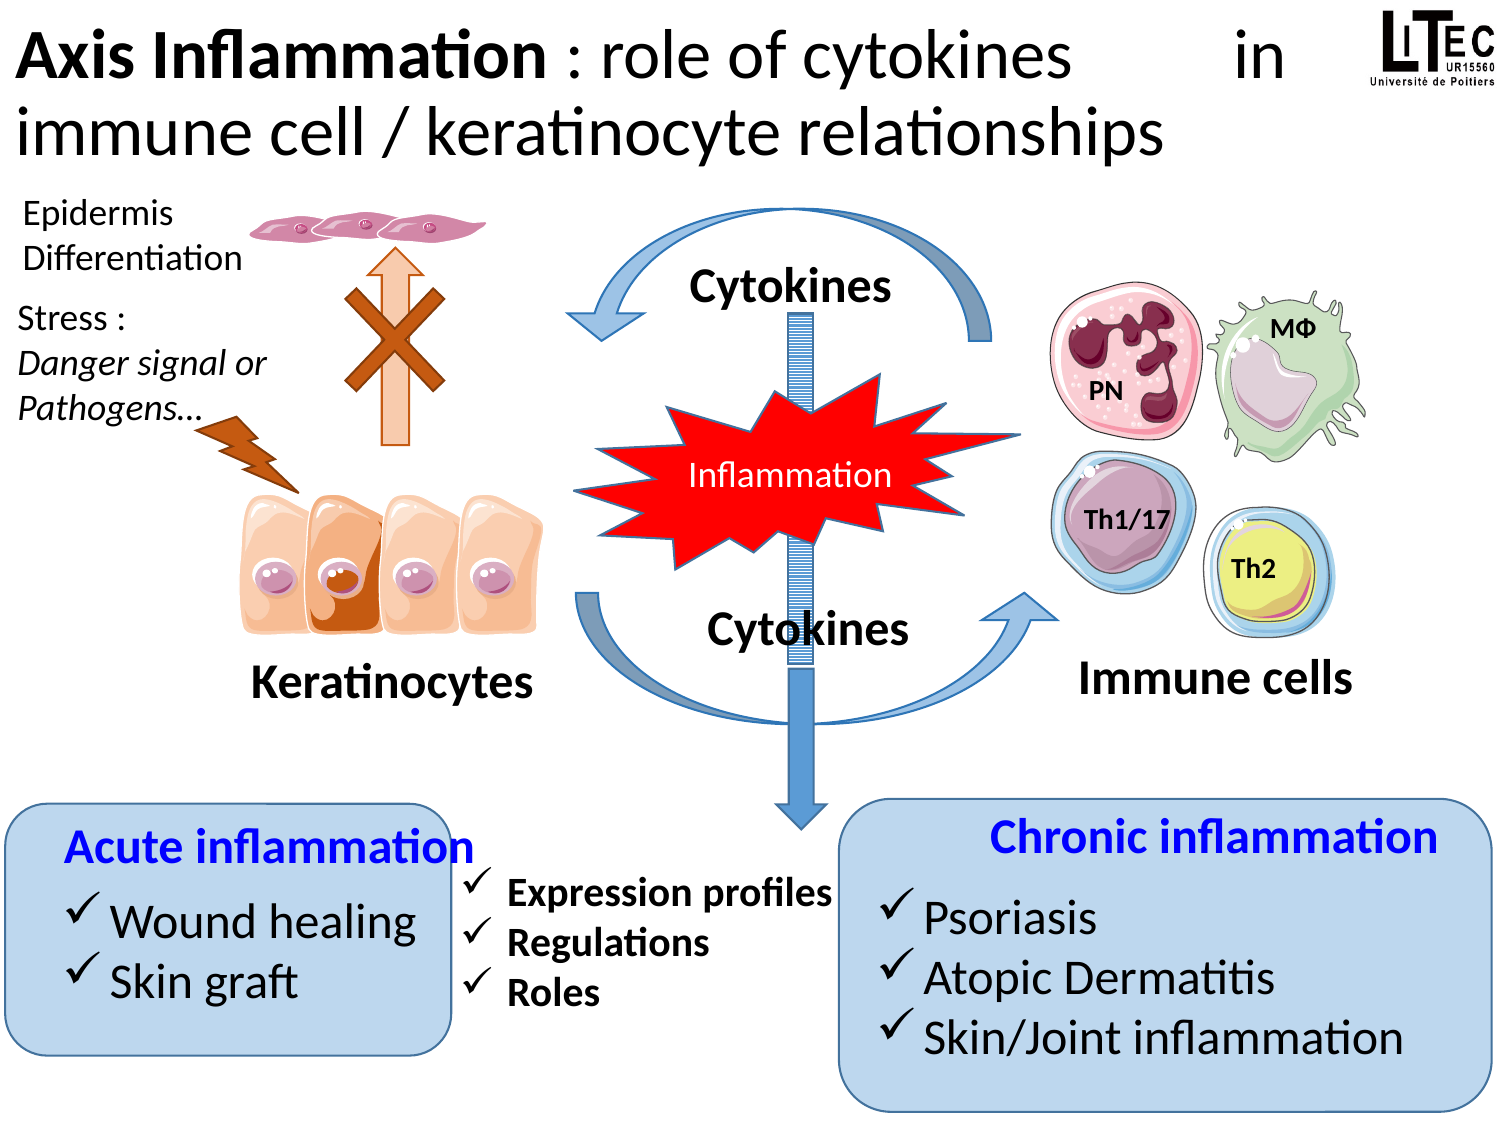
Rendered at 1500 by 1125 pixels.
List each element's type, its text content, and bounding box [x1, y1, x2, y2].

text_box [773, 667, 829, 831]
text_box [1202, 505, 1377, 638]
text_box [838, 796, 1500, 1112]
text_box [649, 207, 933, 244]
text_box Cytokines [612, 244, 970, 320]
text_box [5, 803, 535, 1056]
text_box [664, 372, 1022, 486]
text_box Epidermis Differentiation [7, 180, 275, 285]
text_box Immune cells [1063, 636, 1433, 712]
text_box Cytokines [630, 588, 987, 664]
text_box [787, 320, 814, 411]
text_box Stress : Danger signal or Pathogens… [2, 285, 248, 436]
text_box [1050, 450, 1243, 596]
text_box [1046, 279, 1211, 442]
text_box [574, 591, 787, 726]
text_box [965, 278, 993, 342]
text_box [248, 208, 489, 416]
text_box Keratinocytes [207, 641, 578, 717]
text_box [196, 416, 547, 640]
text_box Inflammation [673, 443, 918, 503]
text_box [787, 537, 814, 588]
text_box [573, 444, 966, 572]
text_box [815, 591, 1061, 726]
text_box [564, 277, 636, 343]
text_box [1206, 289, 1452, 464]
text_box Axis Inflammation : role of cytokines in immune cell / keratinocyte relationships [0, 8, 1499, 180]
text_box Expression profiles Regulations Roles [535, 857, 838, 1023]
picture [1365, 1, 1500, 89]
